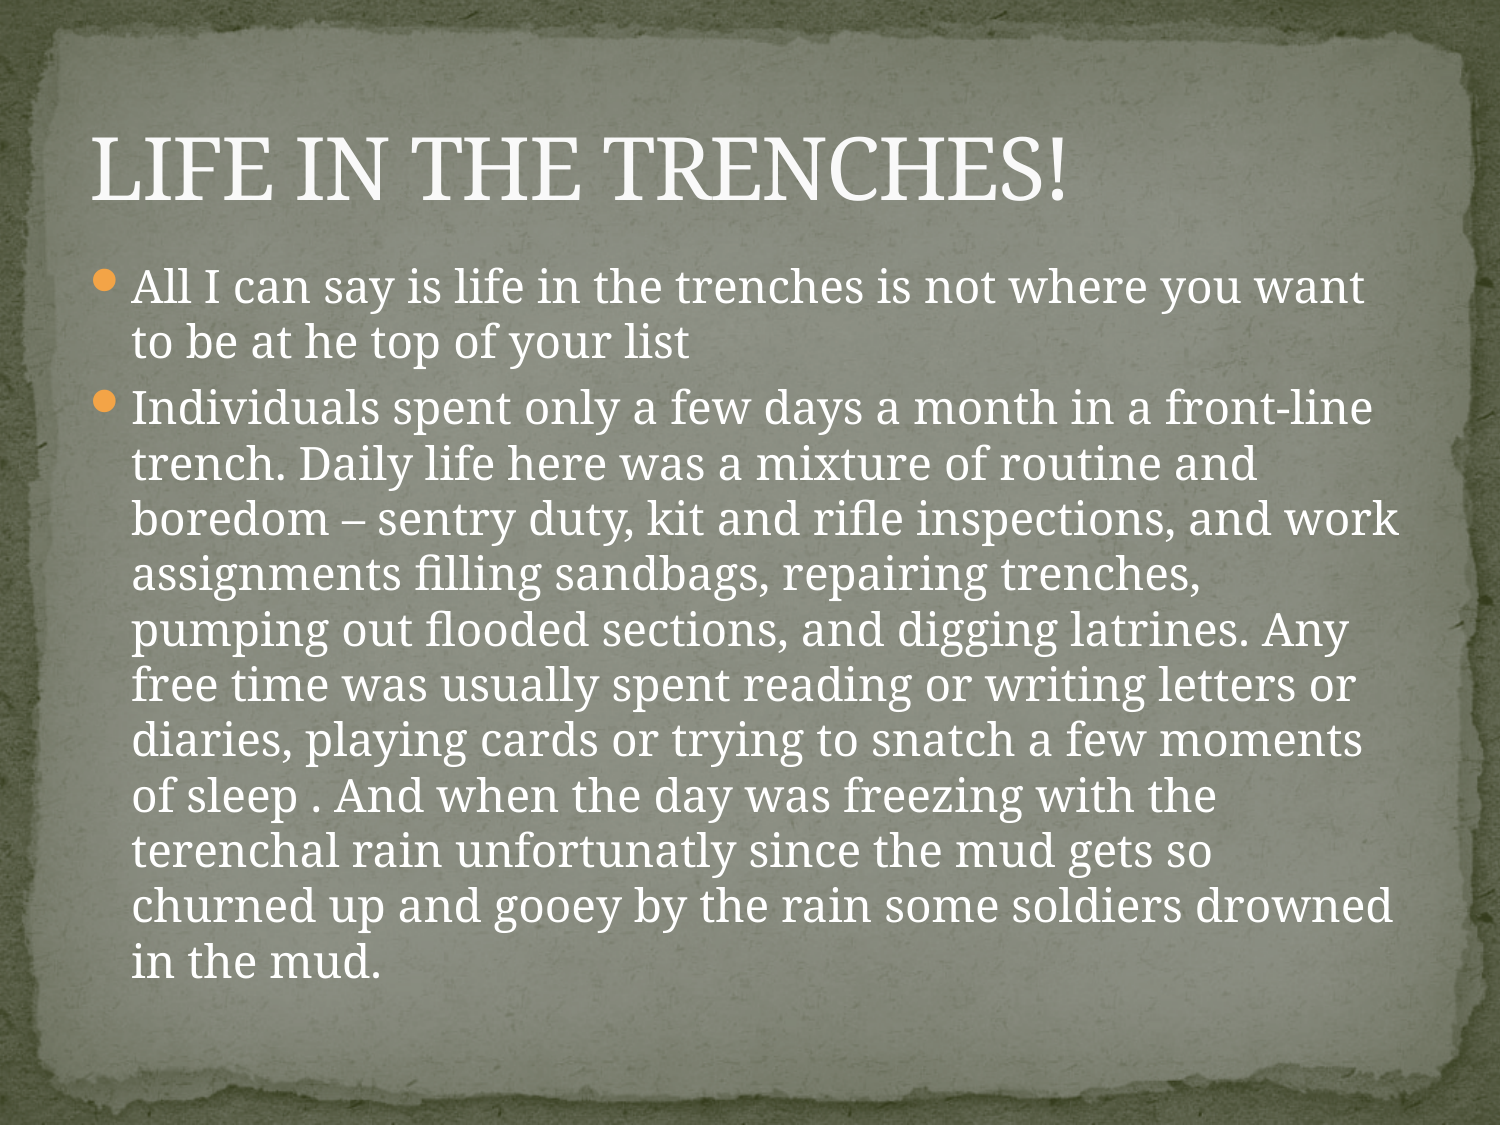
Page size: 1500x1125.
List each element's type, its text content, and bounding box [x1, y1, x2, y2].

list All I can say is life in the trenches is not where you want to be at he top of your list Individuals spent only a few days a month in a front-line trench. Daily life here was a mixture of routine and boredom – sentry duty, kit and rifle inspections, and work assignments filling sandbags, repairing trenches, pumping out flooded sections, and digging latrines. Any free time was usually spent reading or writing letters or diaries, playing cards or trying to snatch a few moments of sleep . And when the day was freezing with the terenchal rain unfortunatly since the mud gets so churned up and gooey by the rain some soldiers drowned in the mud. [75, 249, 1425, 1000]
title LIFE IN THE TRENCHES! [74, 24, 1425, 225]
